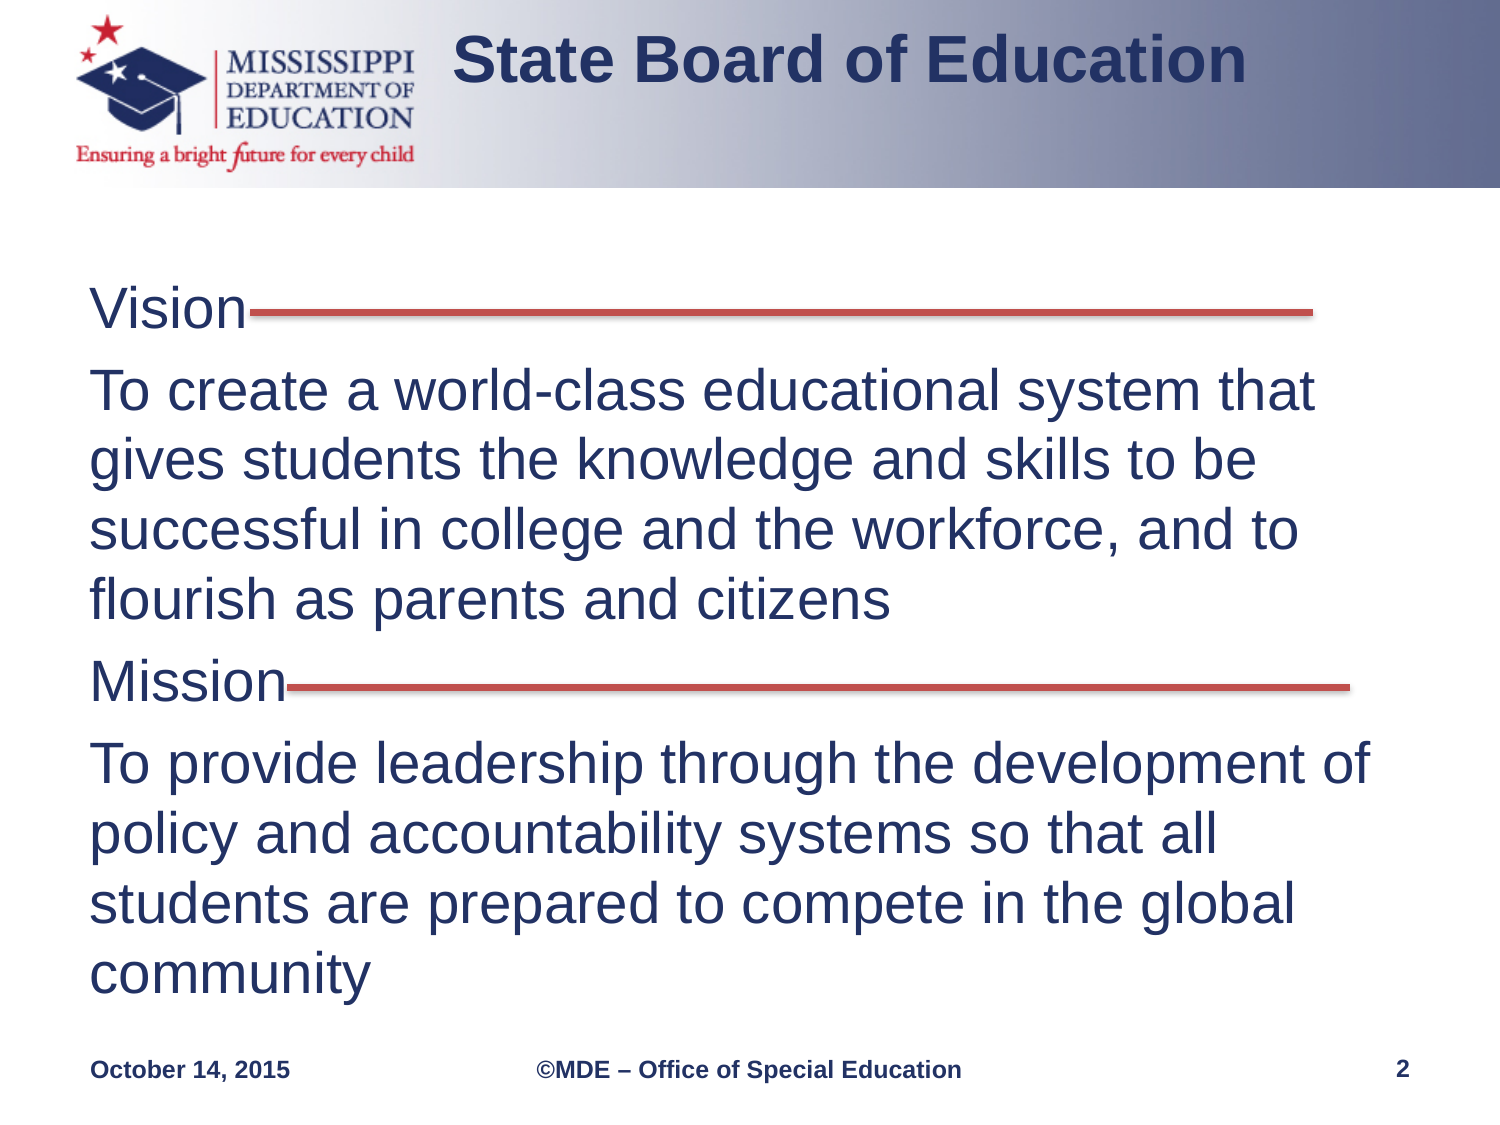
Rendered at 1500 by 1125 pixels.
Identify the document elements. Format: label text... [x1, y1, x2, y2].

list Vision To create a world-class educational system that gives students the knowledge and skills to be successful in college and the workforce, and to flourish as parents and citizens Mission To provide leadership through the development of policy and accountability systems so that all students are prepared to compete in the global community [75, 262, 1425, 1005]
footer ©MDE – Office of Special Education [512, 1027, 988, 1110]
picture [0, 0, 1500, 188]
slide_number 2 [1074, 1026, 1425, 1109]
list State Board of Education [437, 8, 1450, 184]
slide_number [75, 1027, 425, 1110]
